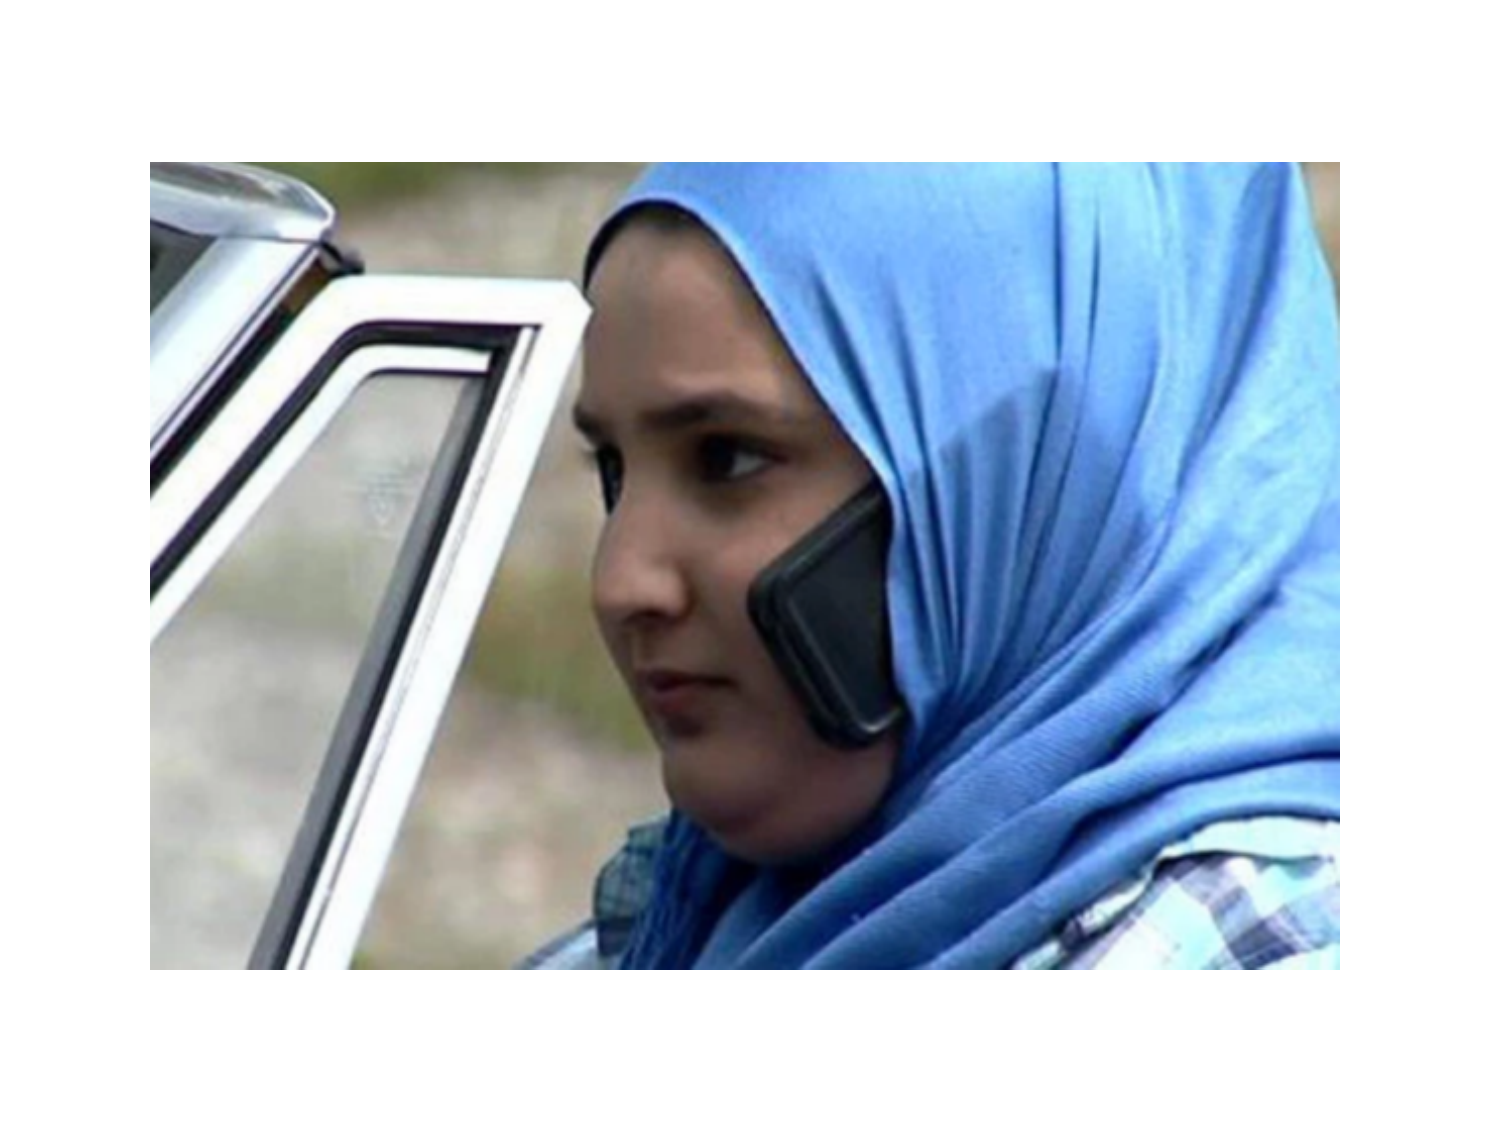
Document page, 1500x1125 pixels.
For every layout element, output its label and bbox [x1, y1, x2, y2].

picture [149, 162, 1341, 970]
